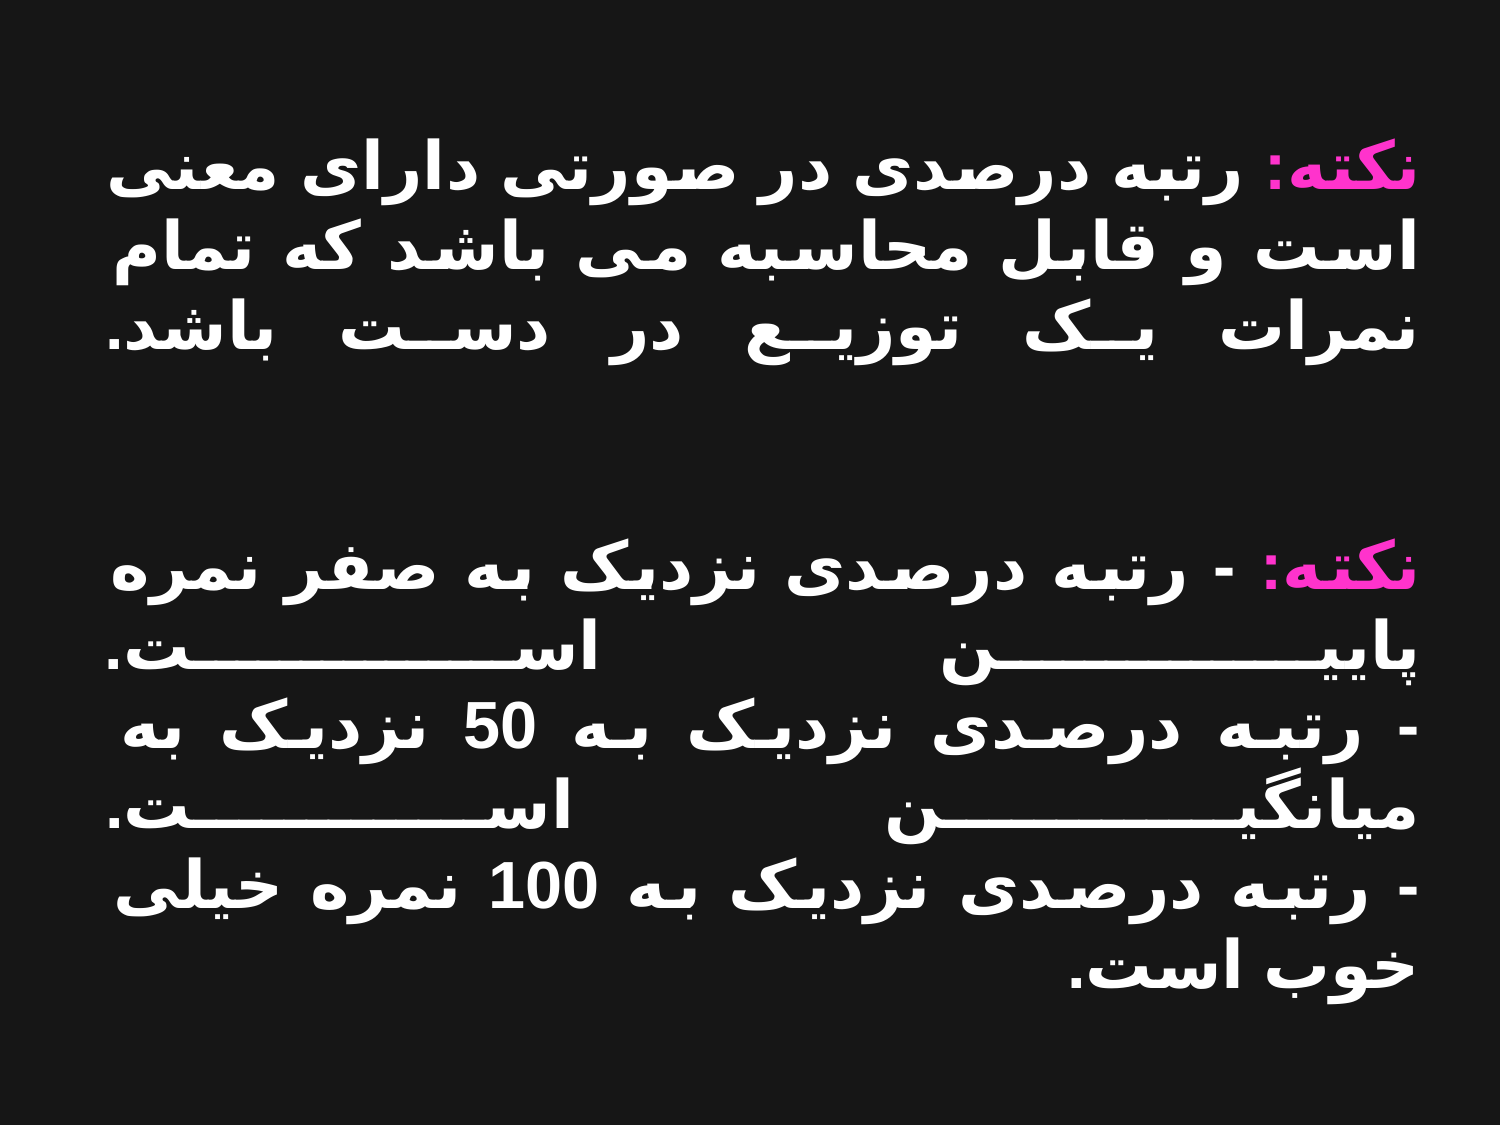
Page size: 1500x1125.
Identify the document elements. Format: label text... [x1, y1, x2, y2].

title نکته: رتبه درصدی در صورتی دارای معنی است و قابل محاسبه می باشد که تمام نمرات یک توزیع در دست باشد. نکته: - رتبه درصدی نزدیک به صفر نمره پایین است. - رتبه درصدی نزدیک به 50 نزدیک به میانگین است. - رتبه درصدی نزدیک به 100 نمره خیلی خوب است. [87, 249, 1438, 876]
